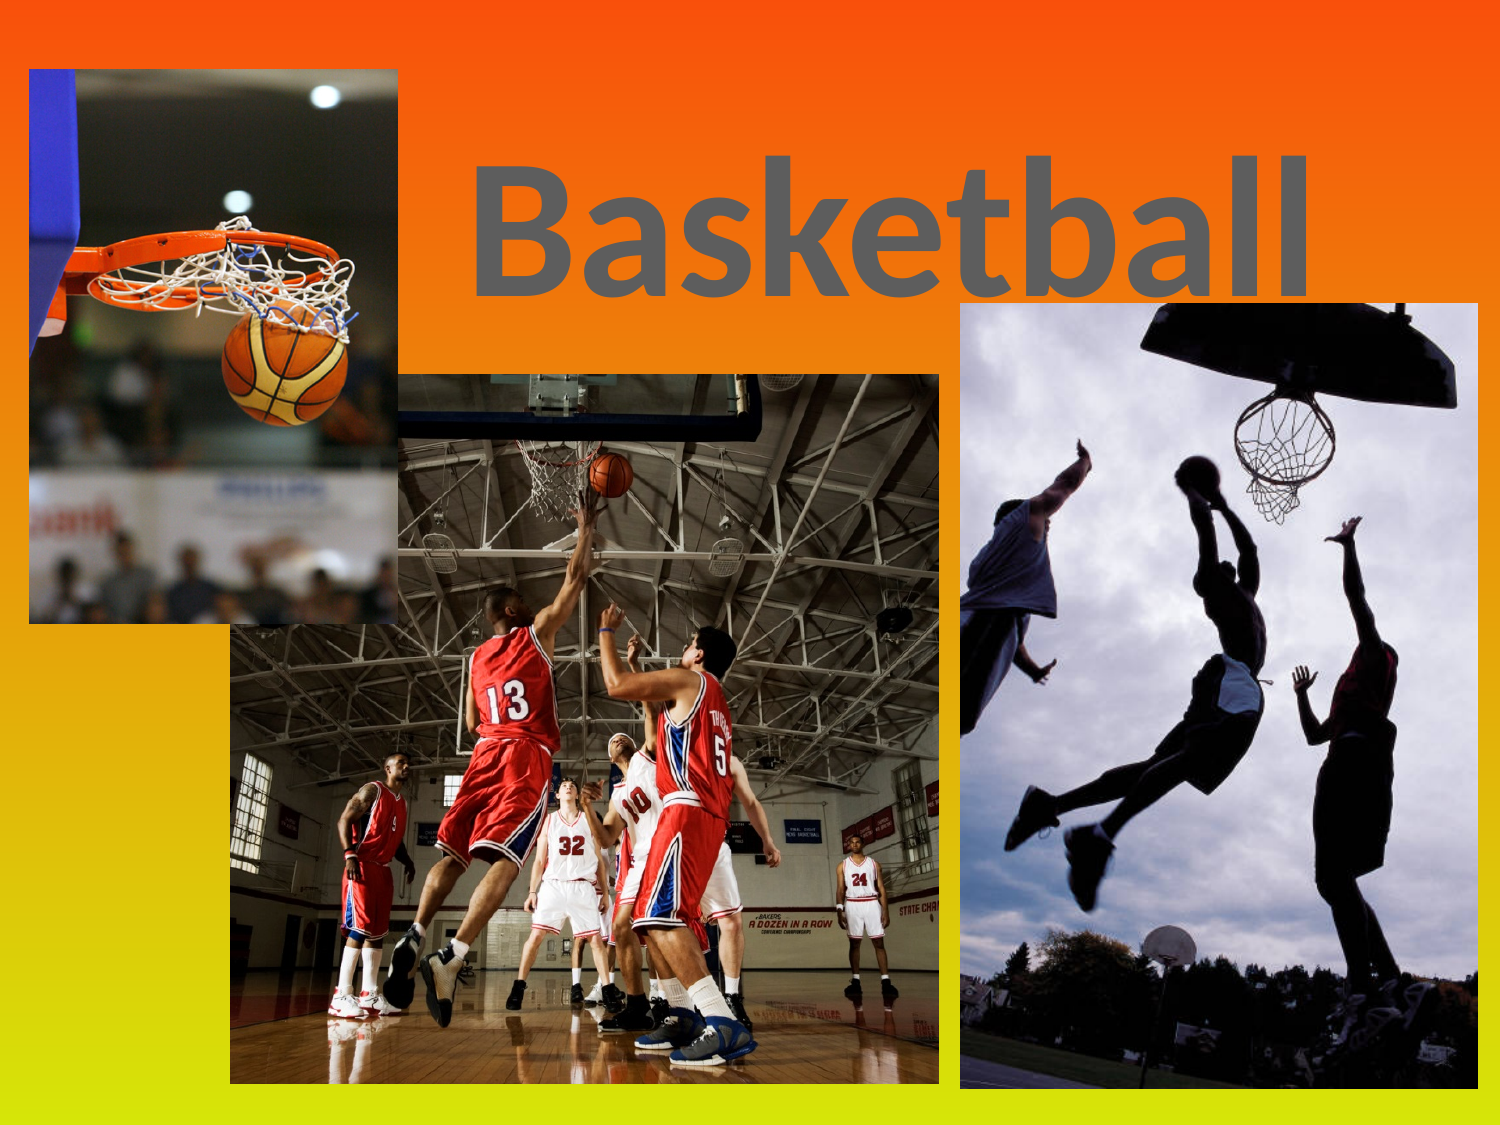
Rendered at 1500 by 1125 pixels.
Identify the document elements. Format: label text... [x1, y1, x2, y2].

text_box Basketball [450, 89, 1335, 345]
picture [29, 69, 940, 1084]
picture [959, 303, 1479, 1089]
